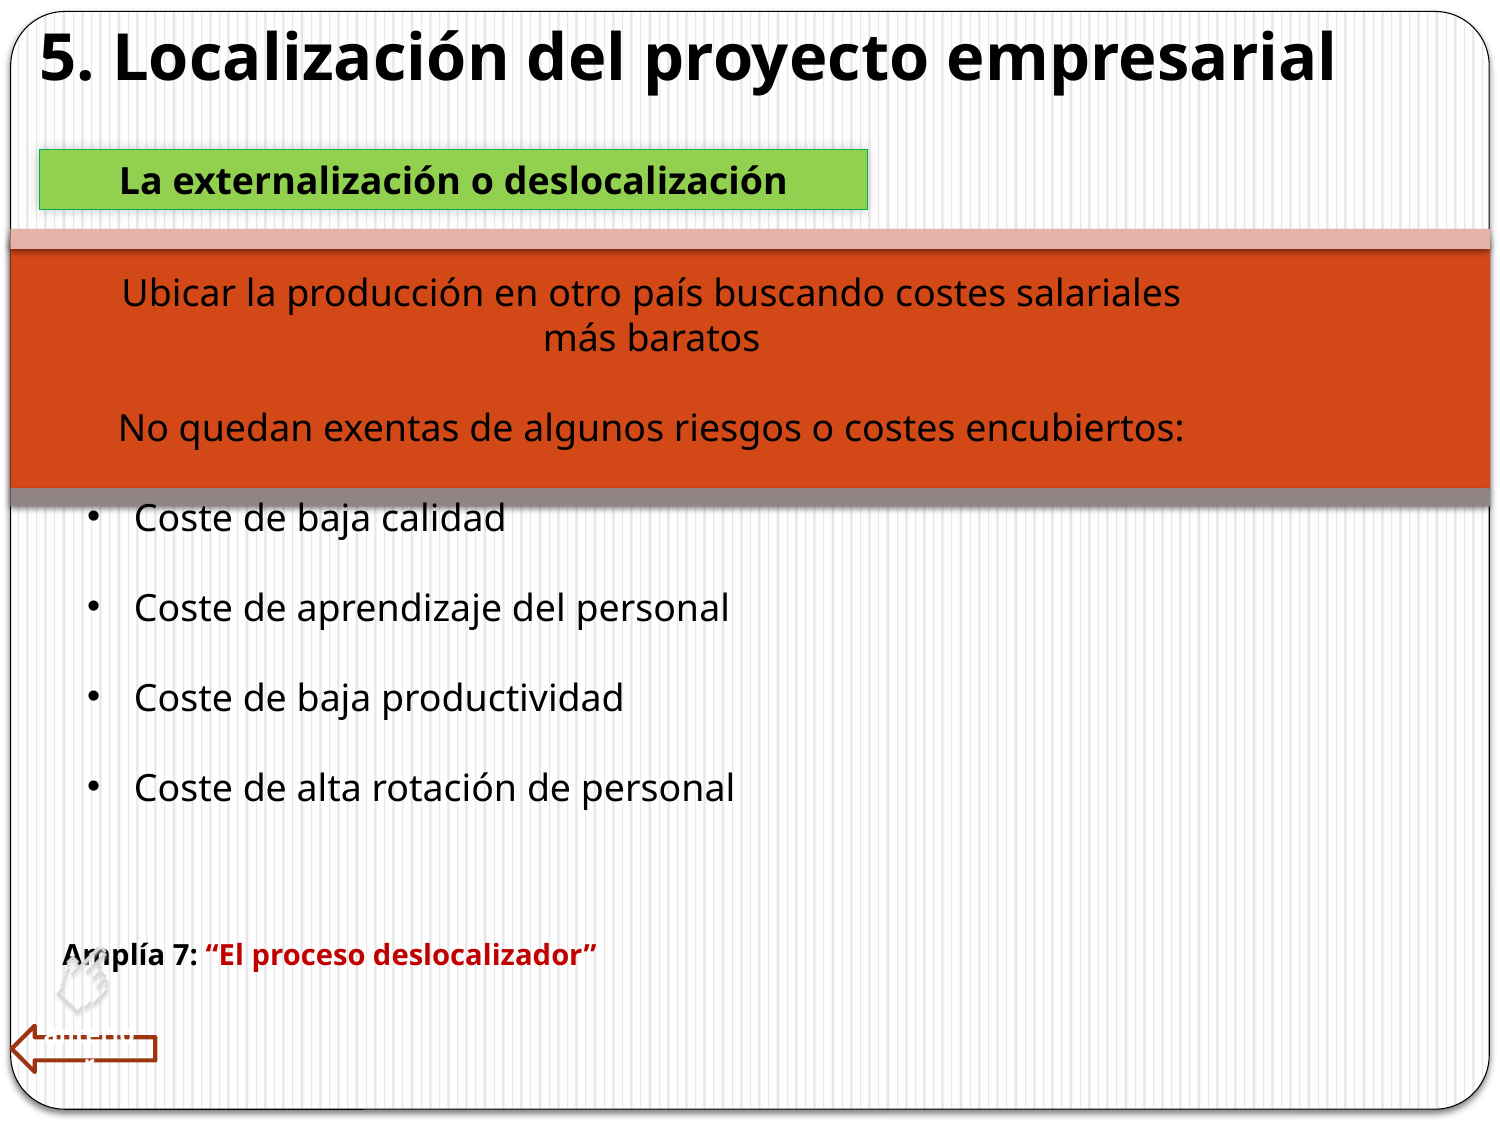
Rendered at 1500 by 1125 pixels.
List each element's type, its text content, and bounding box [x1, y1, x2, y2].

text_box Amplía 7: “El proceso deslocalizador” [47, 929, 612, 979]
picture [57, 943, 116, 1017]
text_box Ubicar la producción en otro país buscando costes salariales más baratos No quedan exentas de algunos riesgos o costes encubiertos: Coste de baja calidad Coste de aprendizaje del personal Coste de baja productividad Coste de alta rotación de personal [72, 261, 1232, 816]
text_box La externalización o deslocalización [39, 149, 868, 210]
text_box 5. Localización del proyecto empresarial [24, 6, 1437, 102]
text_box anterior [10, 1024, 157, 1073]
